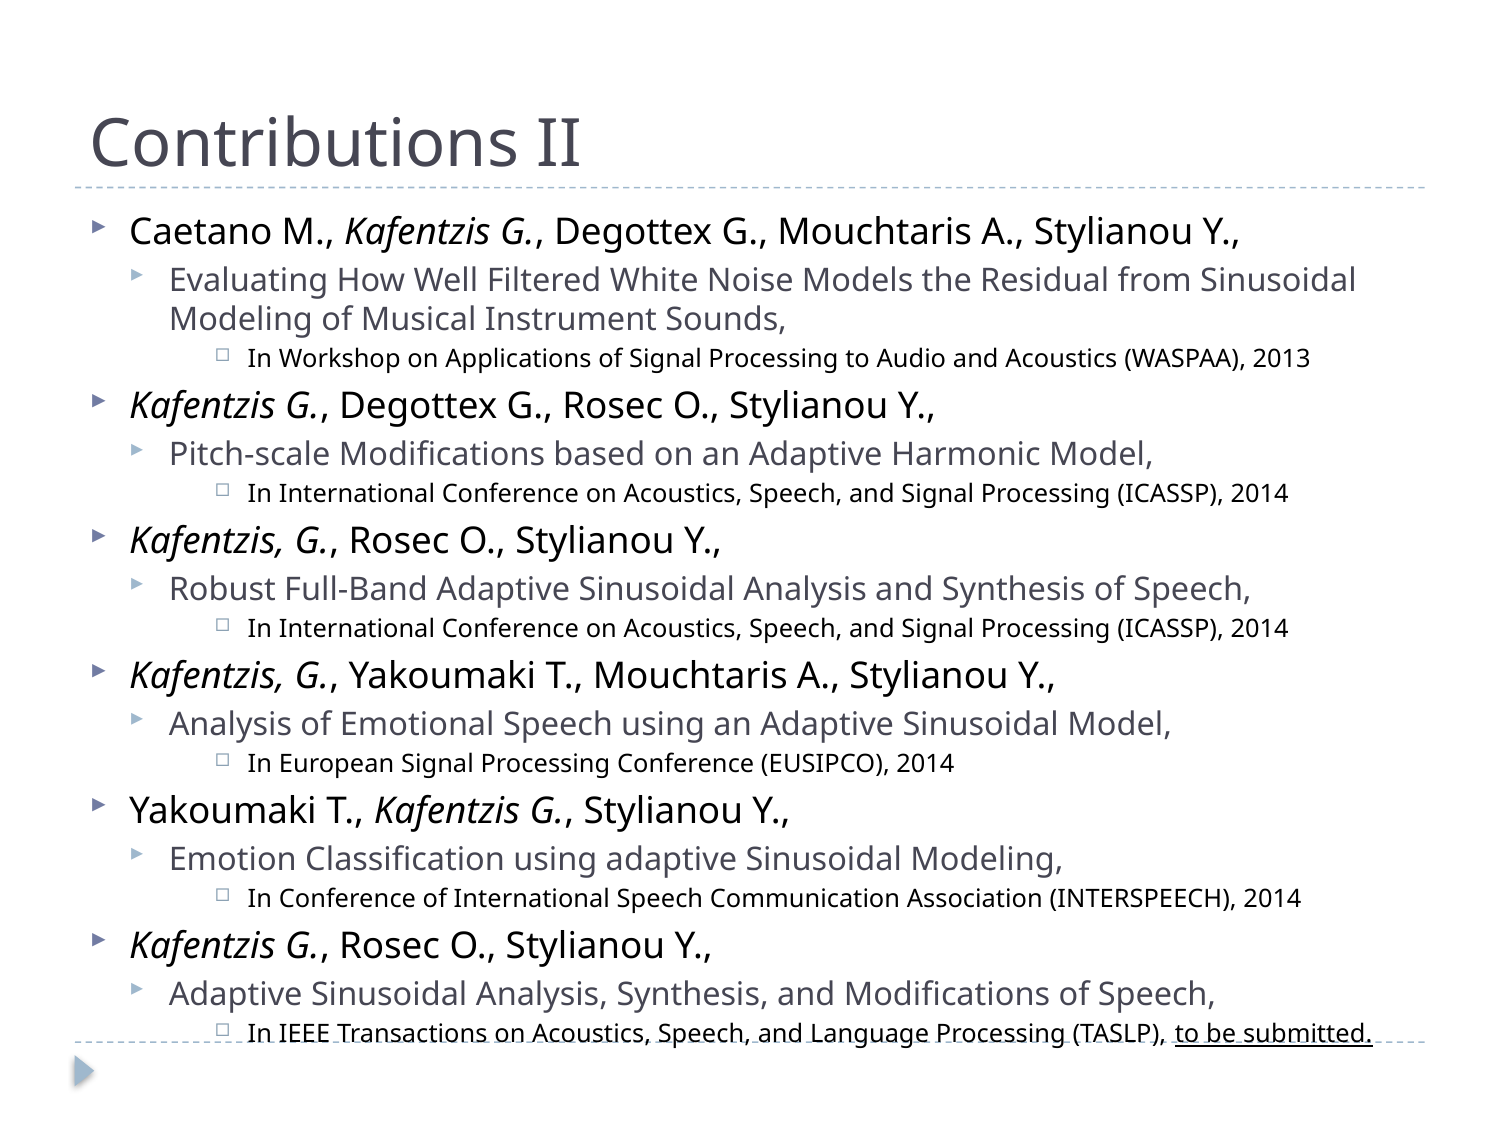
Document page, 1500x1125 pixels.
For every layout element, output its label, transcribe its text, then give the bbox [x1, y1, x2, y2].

list Caetano M., Kafentzis G., Degottex G., Mouchtaris A., Stylianou Y., Evaluating How Well Filtered White Noise Models the Residual from Sinusoidal Modeling of Musical Instrument Sounds, In Workshop on Applications of Signal Processing to Audio and Acoustics (WASPAA), 2013 Kafentzis G., Degottex G., Rosec O., Stylianou Y., Pitch-scale Modifications based on an Adaptive Harmonic Model, In International Conference on Acoustics, Speech, and Signal Processing (ICASSP), 2014 Kafentzis, G., Rosec O., Stylianou Y., Robust Full-Band Adaptive Sinusoidal Analysis and Synthesis of Speech, In International Conference on Acoustics, Speech, and Signal Processing (ICASSP), 2014 Kafentzis, G., Yakoumaki T., Mouchtaris A., Stylianou Y., Analysis of Emotional Speech using an Adaptive Sinusoidal Model, In European Signal Processing Conference (EUSIPCO), 2014 Yakoumaki T., Kafentzis G., Stylianou Y., Emotion Classification using adaptive Sinusoidal Modeling, In Conference of International Speech Communication Association (INTERSPEECH), 2014 Kafentzis G., Rosec O., Stylianou Y., Adaptive Sinusoidal Analysis, Synthesis, and Modifications of Speech, In IEEE Transactions on Acoustics, Speech, and Language Processing (TASLP), to be submitted. [75, 200, 1475, 1075]
title Contributions ΙΙ [75, 24, 1425, 188]
